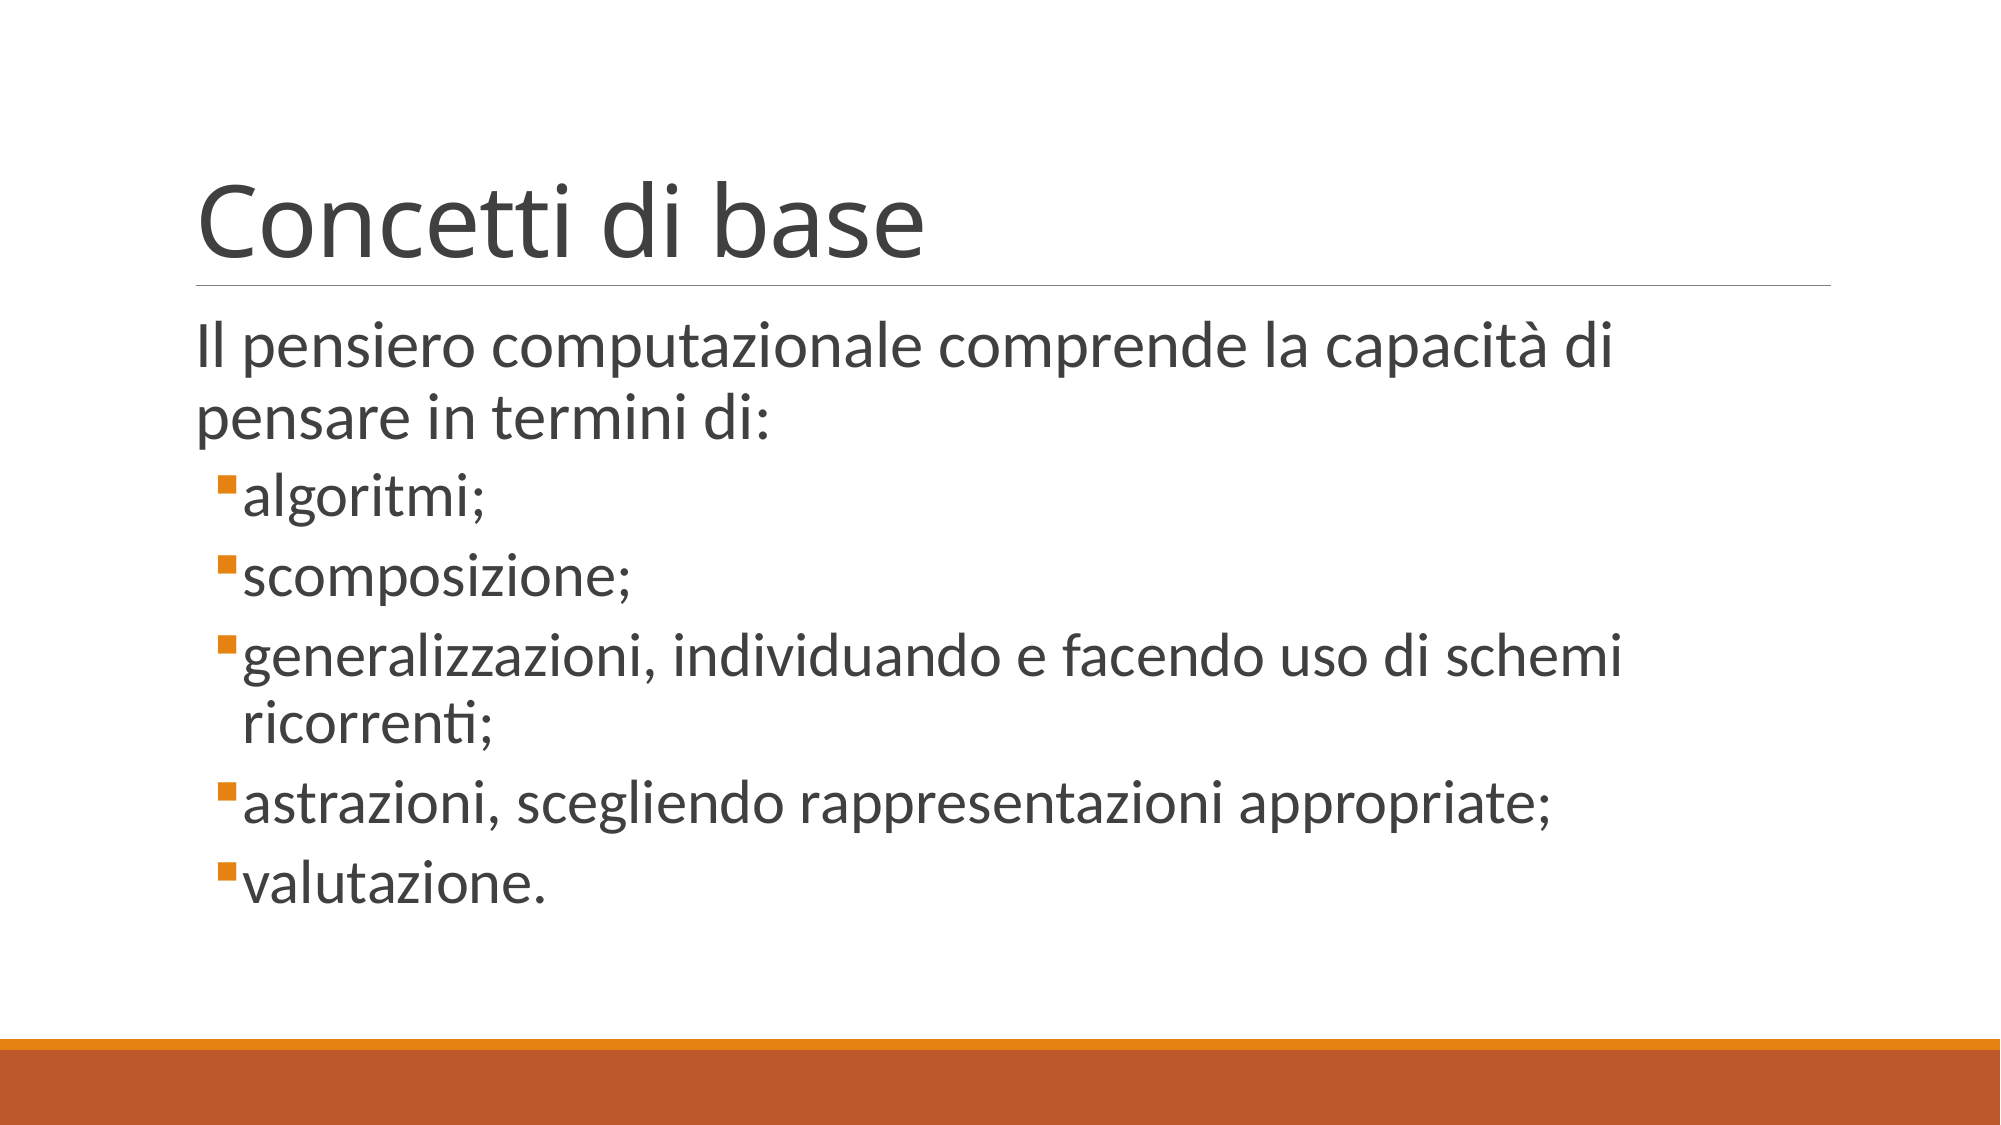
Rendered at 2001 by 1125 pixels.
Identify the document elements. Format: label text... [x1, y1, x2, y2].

list Il pensiero computazionale comprende la capacità di pensare in termini di: algoritmi; scomposizione; generalizzazioni, individuando e facendo uso di schemi ricorrenti; astrazioni, scegliendo rappresentazioni appropriate; valutazione. [180, 302, 1830, 963]
title Concetti di base [180, 47, 1830, 285]
